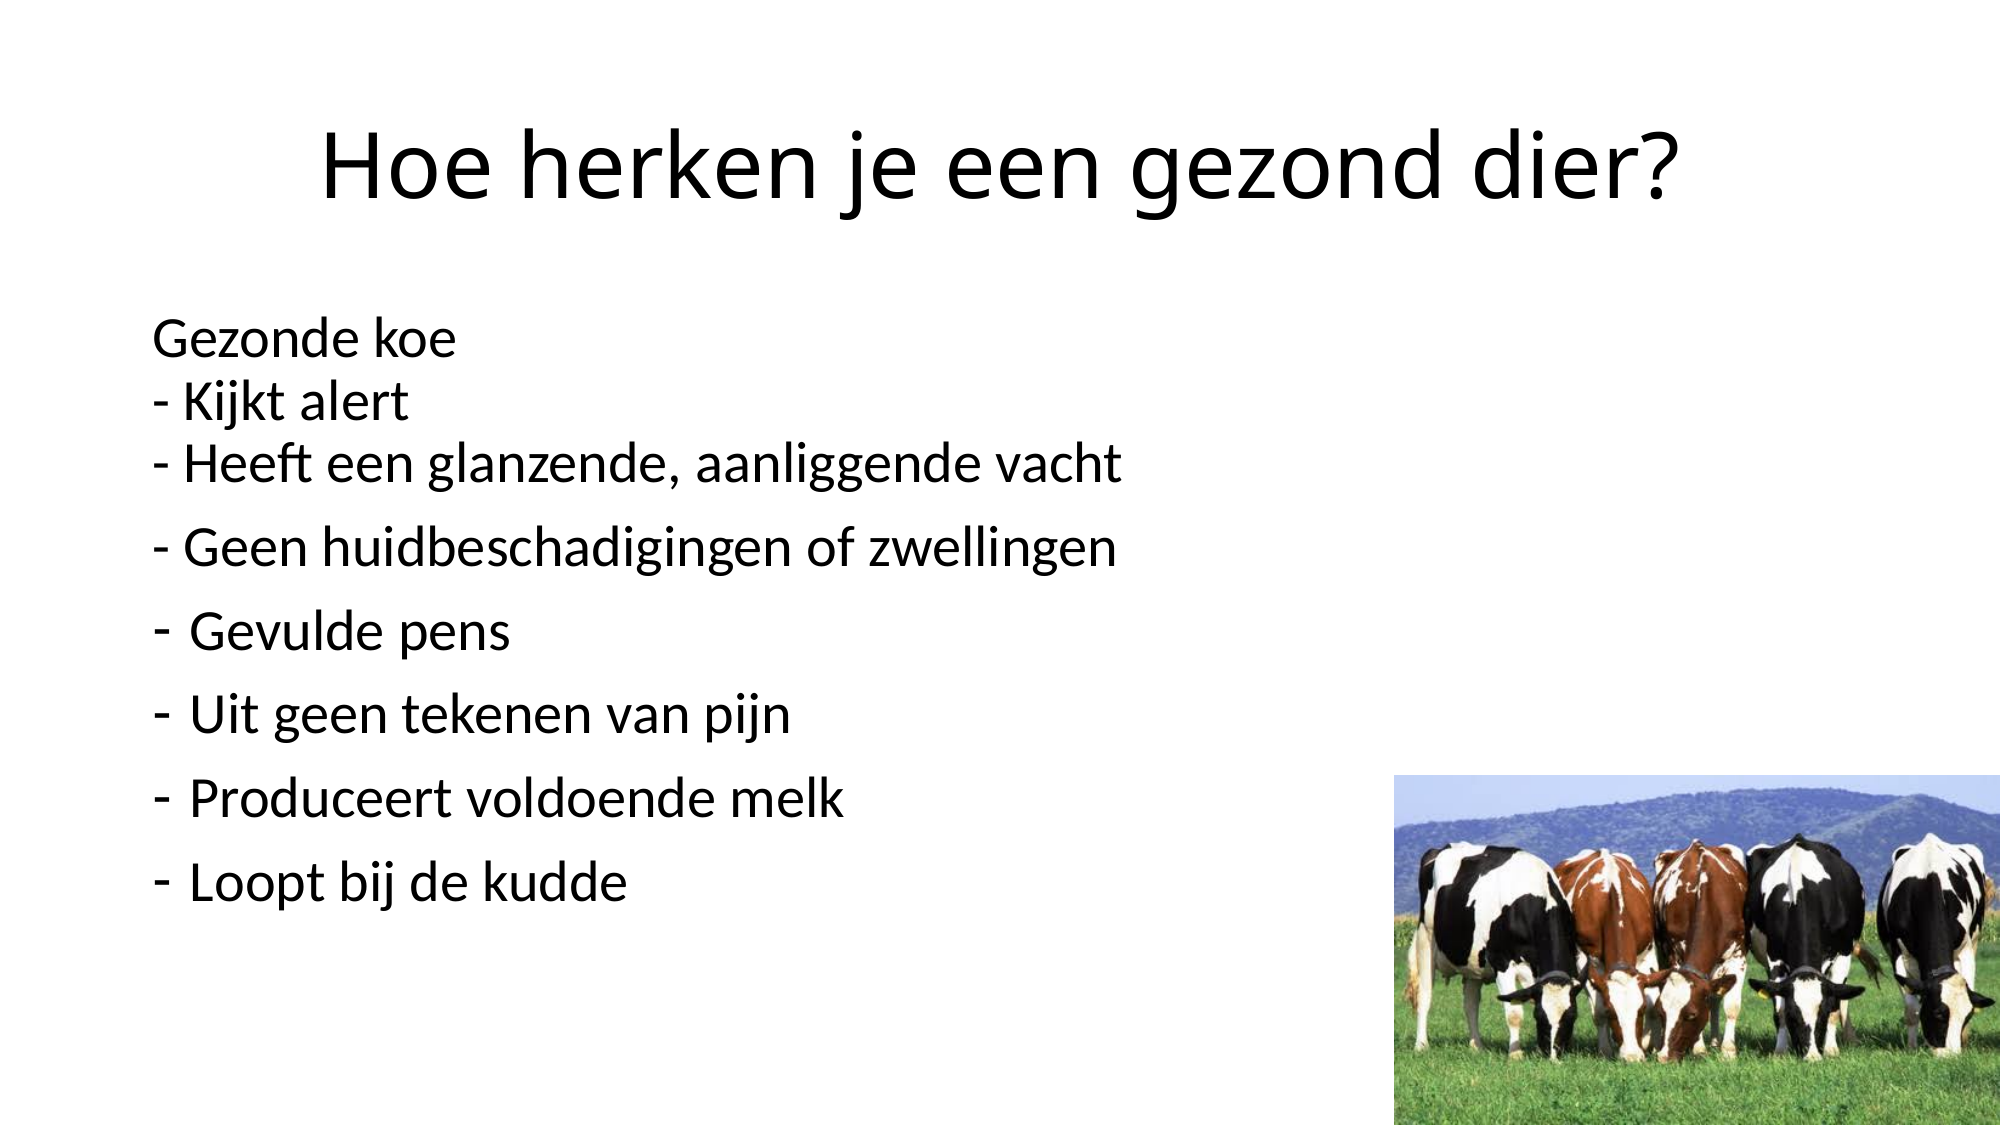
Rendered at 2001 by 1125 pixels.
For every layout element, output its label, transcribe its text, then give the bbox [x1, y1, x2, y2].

picture [1394, 775, 2000, 1125]
list Gezonde koe - Kijkt alert - Heeft een glanzende, aanliggende vacht - Geen huidbeschadigingen of zwellingen Gevulde pens Uit geen tekenen van pijn Produceert voldoende melk Loopt bij de kudde [137, 299, 1863, 1014]
title Hoe herken je een gezond dier? [137, 59, 1863, 278]
